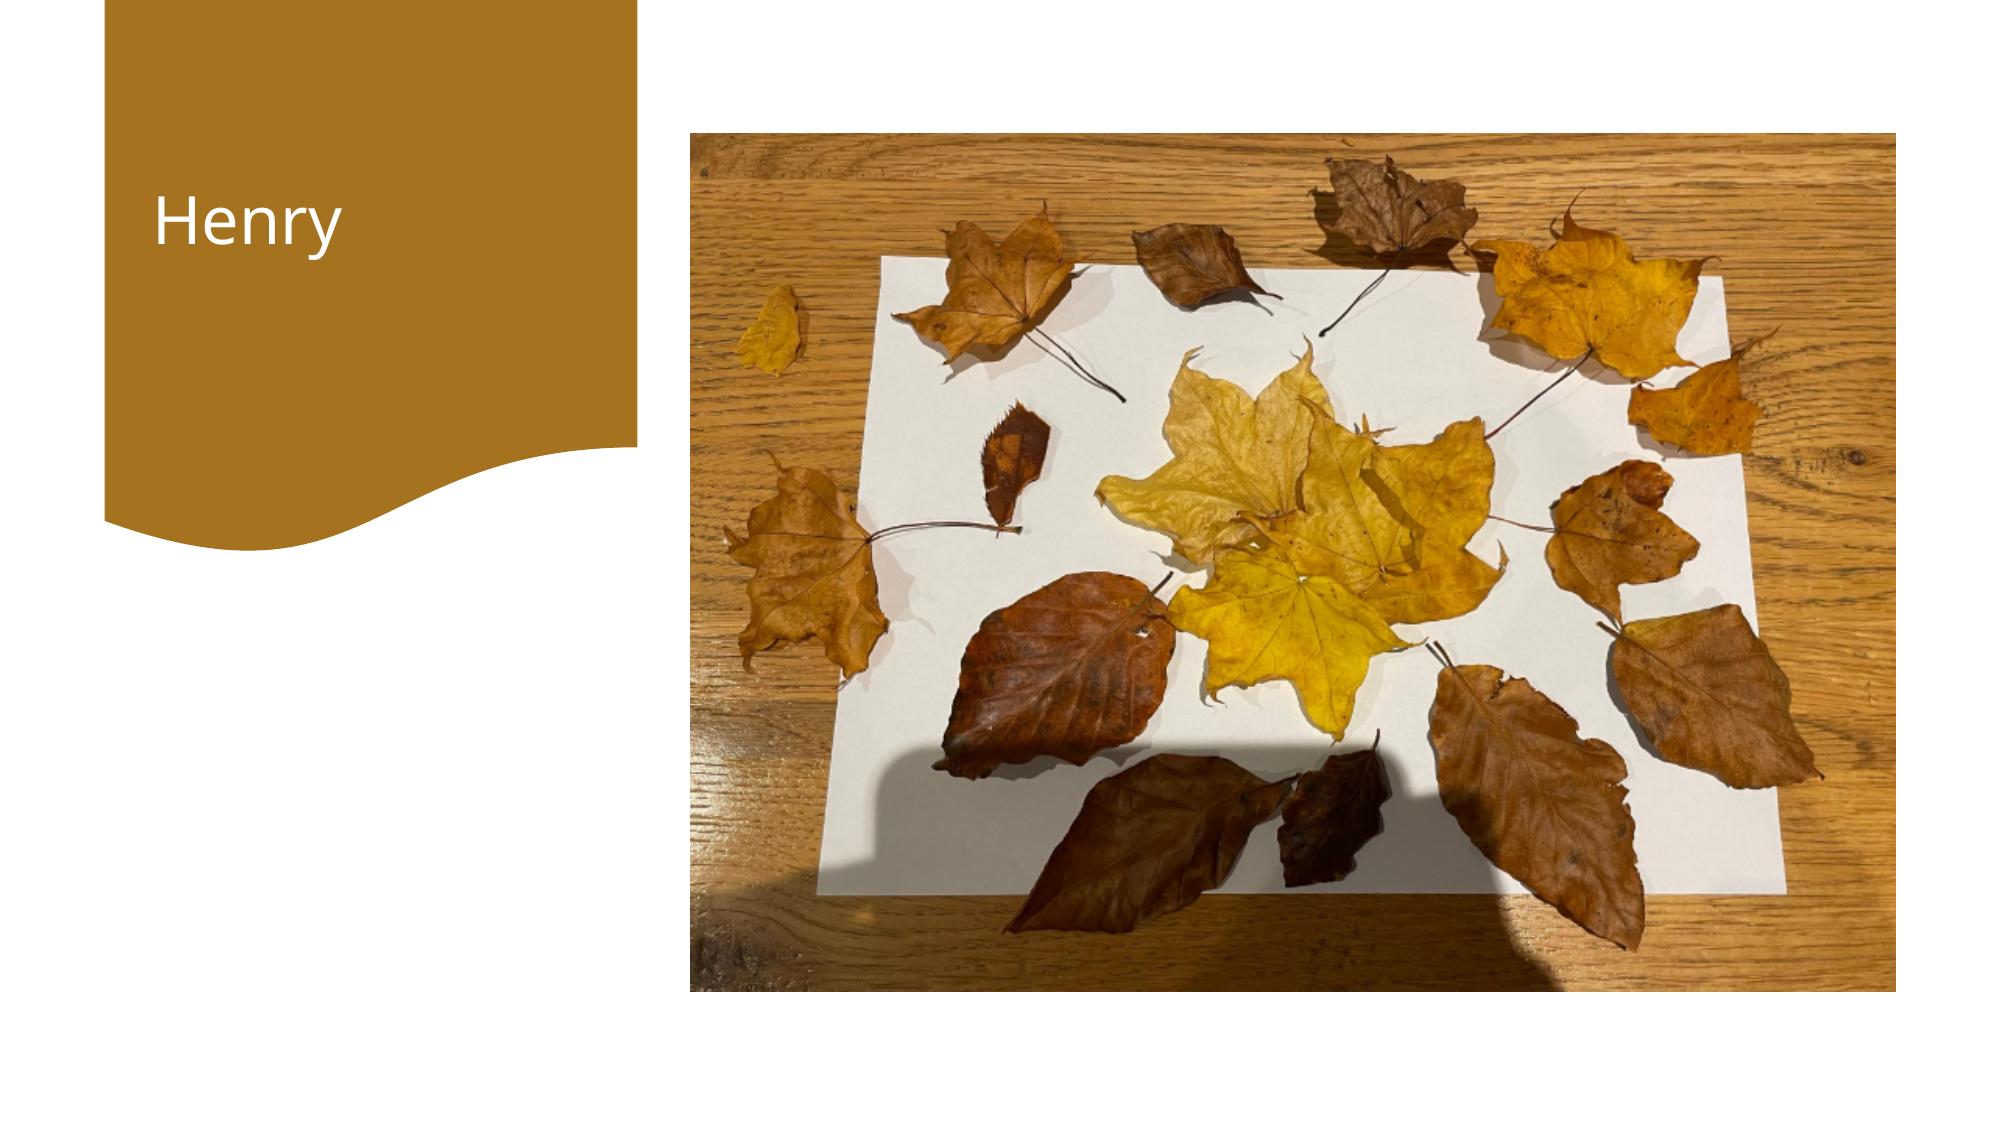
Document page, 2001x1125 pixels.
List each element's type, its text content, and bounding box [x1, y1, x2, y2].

picture [690, 133, 1896, 992]
text_box [103, 0, 639, 552]
title Henry [137, 28, 604, 417]
